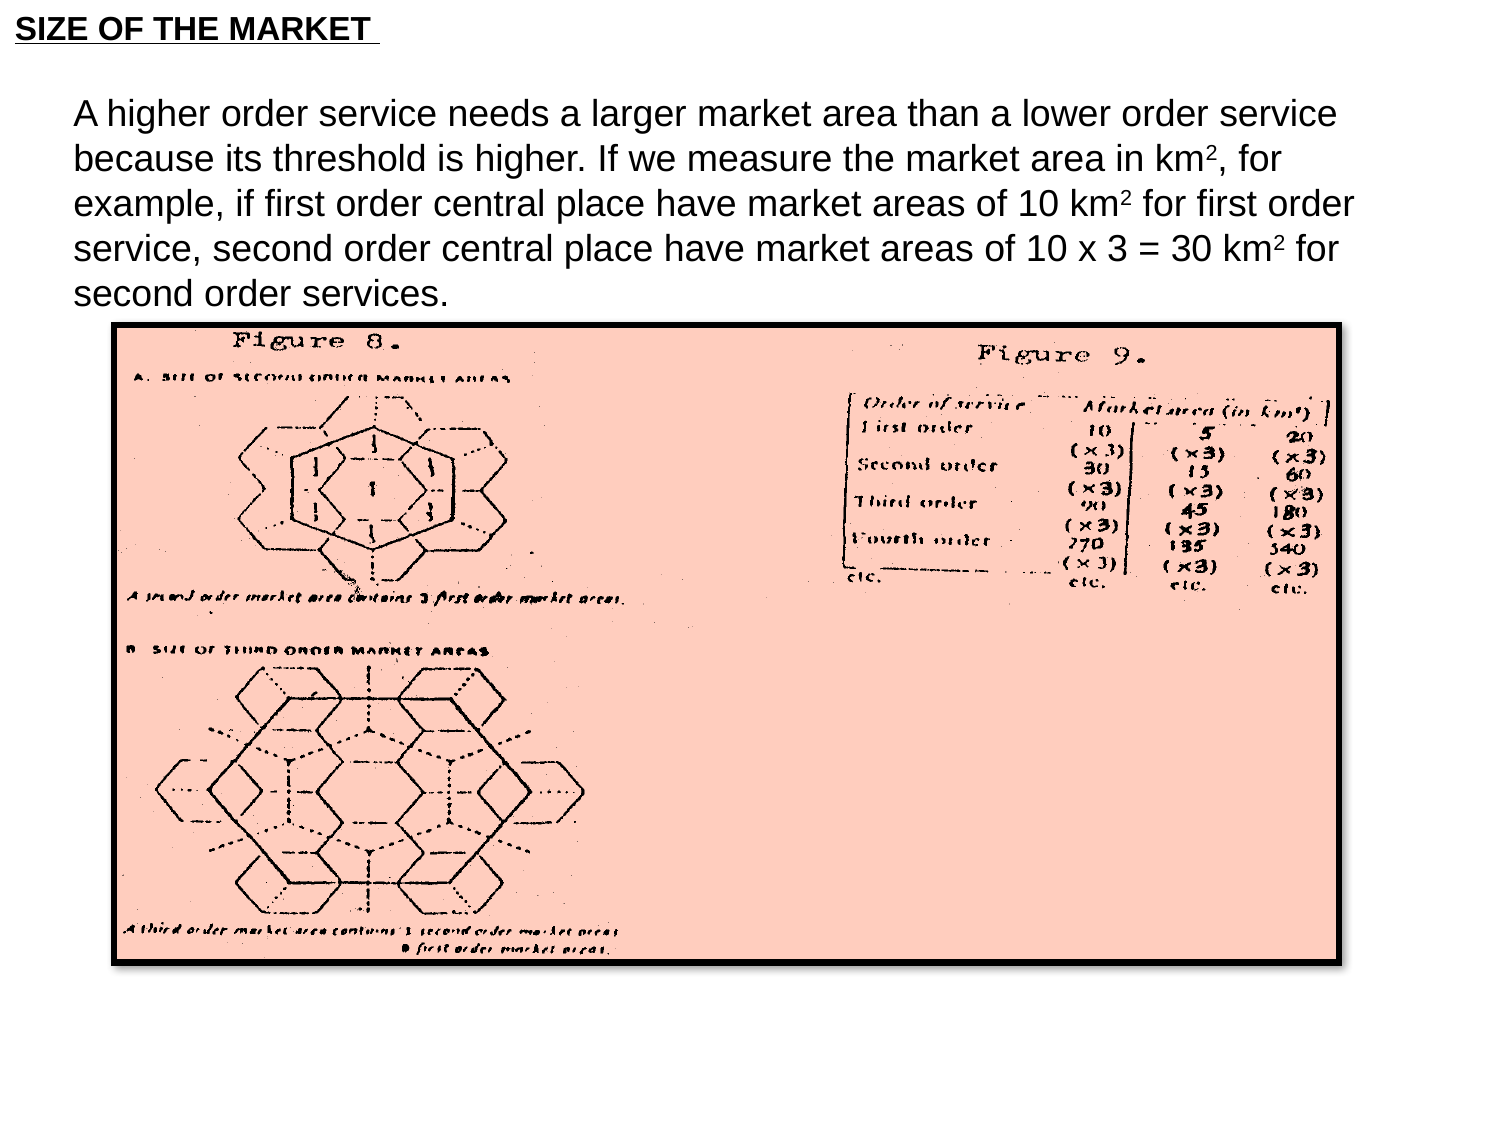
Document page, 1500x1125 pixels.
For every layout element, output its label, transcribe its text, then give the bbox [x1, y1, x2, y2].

title [46, 46, 1397, 141]
text_box A higher order service needs a larger market area than a lower order service because its threshold is higher. If we measure the market area in km2, for example, if first order central place have market areas of 10 km2 for first order service, second order central place have market areas of 10 x 3 = 30 km2 for second order services. [58, 81, 1442, 322]
text_box SIZE OF THE MARKET [0, 0, 1395, 55]
picture [117, 328, 1336, 960]
